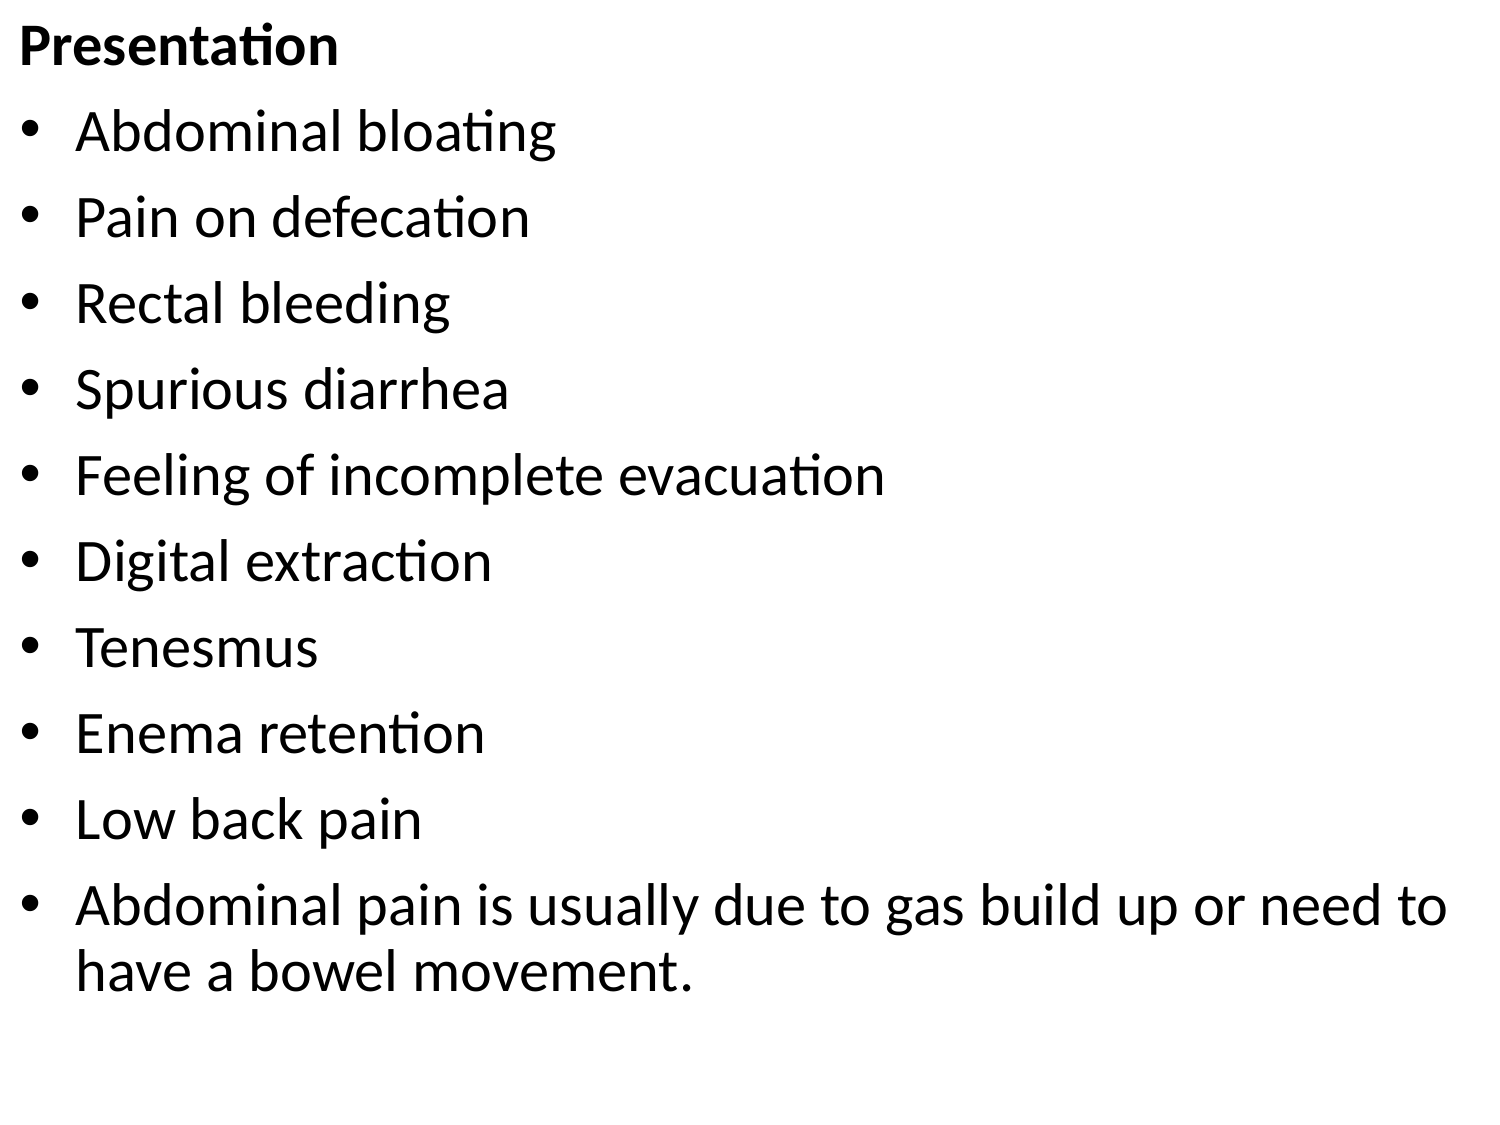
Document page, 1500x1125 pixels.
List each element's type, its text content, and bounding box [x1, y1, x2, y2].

subtitle Presentation Abdominal bloating Pain on defecation Rectal bleeding Spurious diarrhea Feeling of incomplete evacuation Digital extraction Tenesmus Enema retention Low back pain Abdominal pain is usually due to gas build up or need to have a bowel movement. [4, 5, 1492, 1115]
